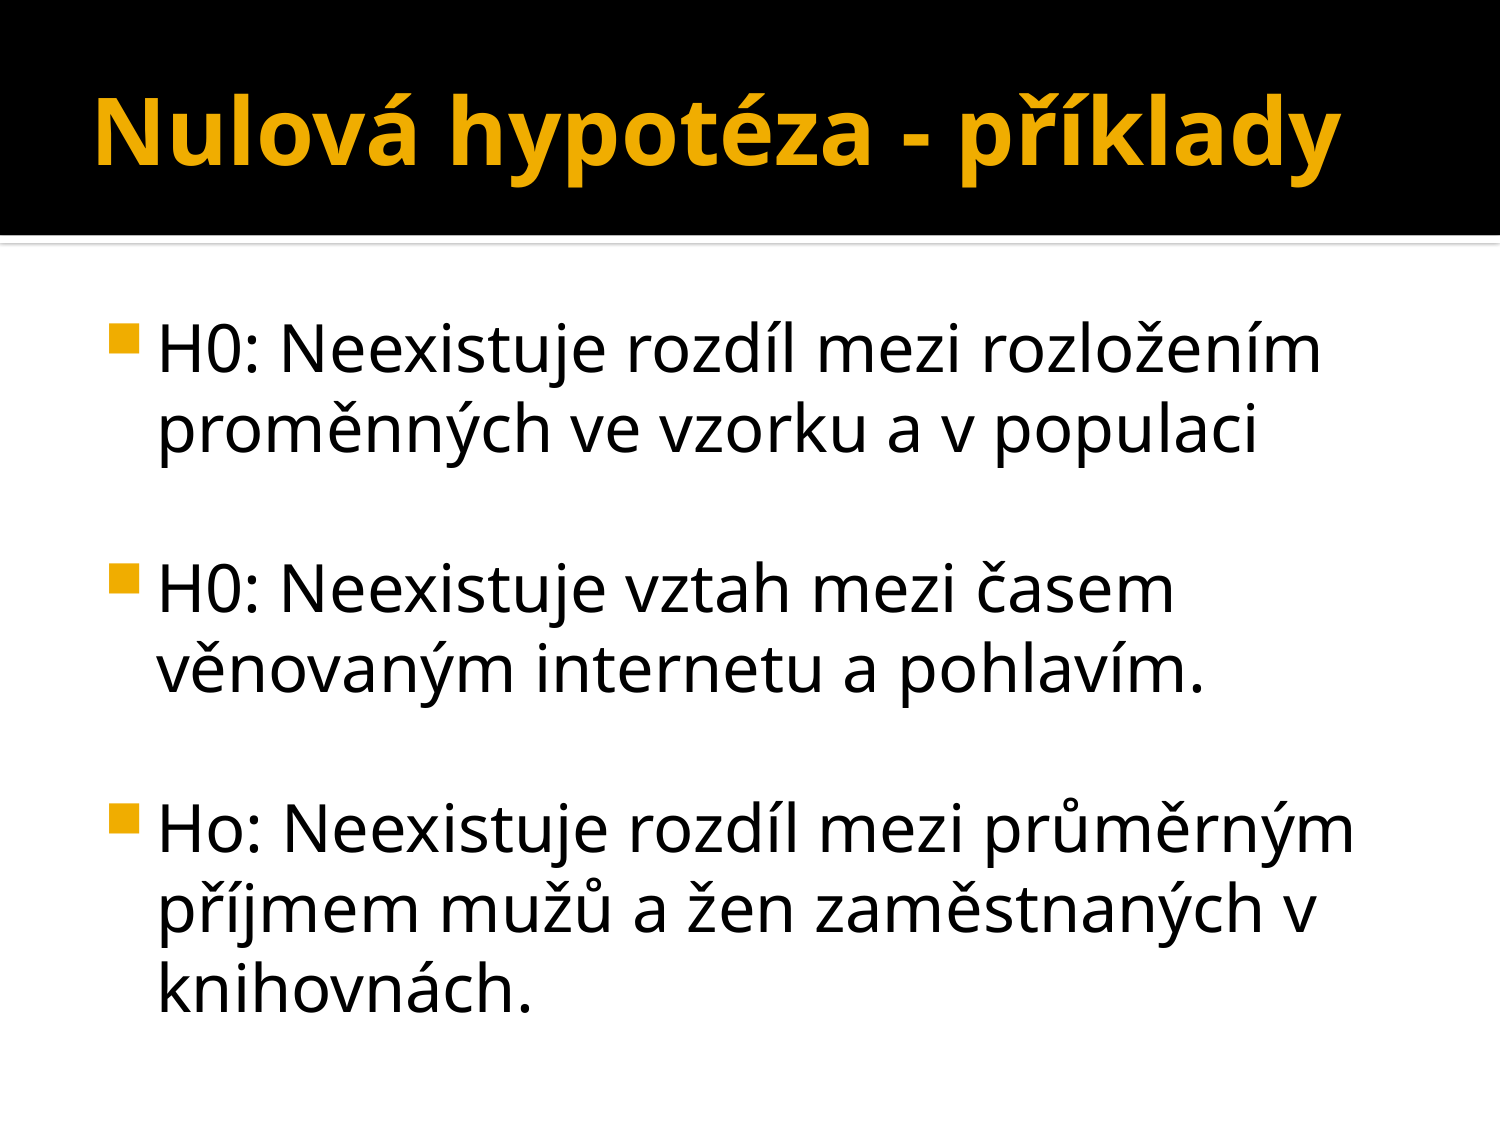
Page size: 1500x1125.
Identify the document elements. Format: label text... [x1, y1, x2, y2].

list H0: Neexistuje rozdíl mezi rozložením proměnných ve vzorku a v populaci H0: Neexistuje vztah mezi časem věnovaným internetu a pohlavím. Ho: Neexistuje rozdíl mezi průměrným příjmem mužů a žen zaměstnaných v knihovnách. [75, 291, 1425, 1050]
title Nulová hypotéza - příklady [75, 25, 1425, 231]
